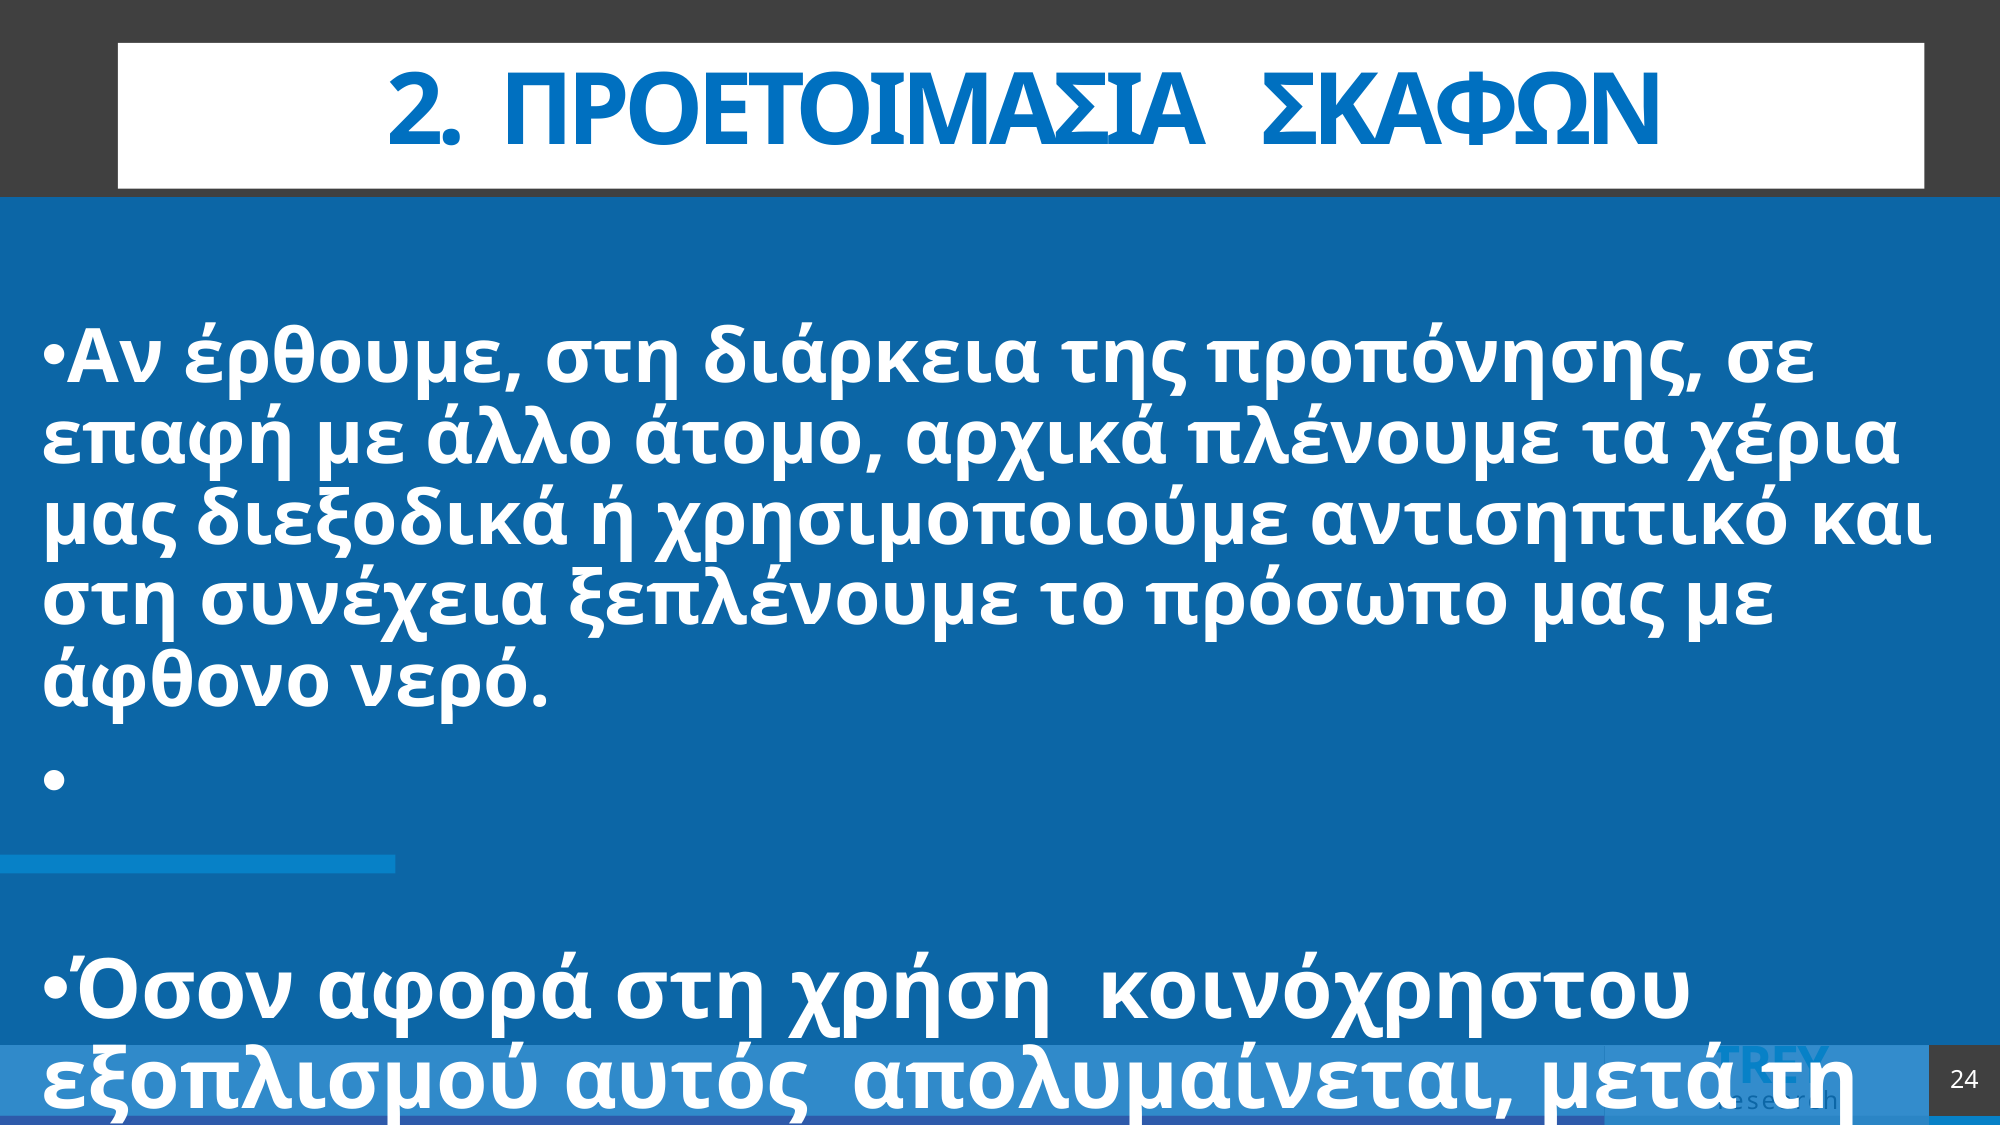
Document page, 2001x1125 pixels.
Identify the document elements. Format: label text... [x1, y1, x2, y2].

list Αν έρθουμε, στη διάρκεια της προπόνησης, σε επαφή με άλλο άτομο, αρχικά πλένουμε τα χέρια μας διεξοδικά ή χρησιμοποιούμε αντισηπτικό και στη συνέχεια ξεπλένουμε το πρόσωπο μας με άφθονο νερό. Όσον αφορά στη χρήση κοινόχρηστου εξοπλισμού αυτός απολυμαίνεται, μετά τη χρήση ανά αθλητή με ατμό. [0, 197, 2000, 1125]
title 2. ΠΡΟΕΤΟΙΜΑΣΙΑ ΣΚΑΦΩΝ [117, 42, 1925, 189]
slide_number 24 [1929, 1045, 2000, 1116]
